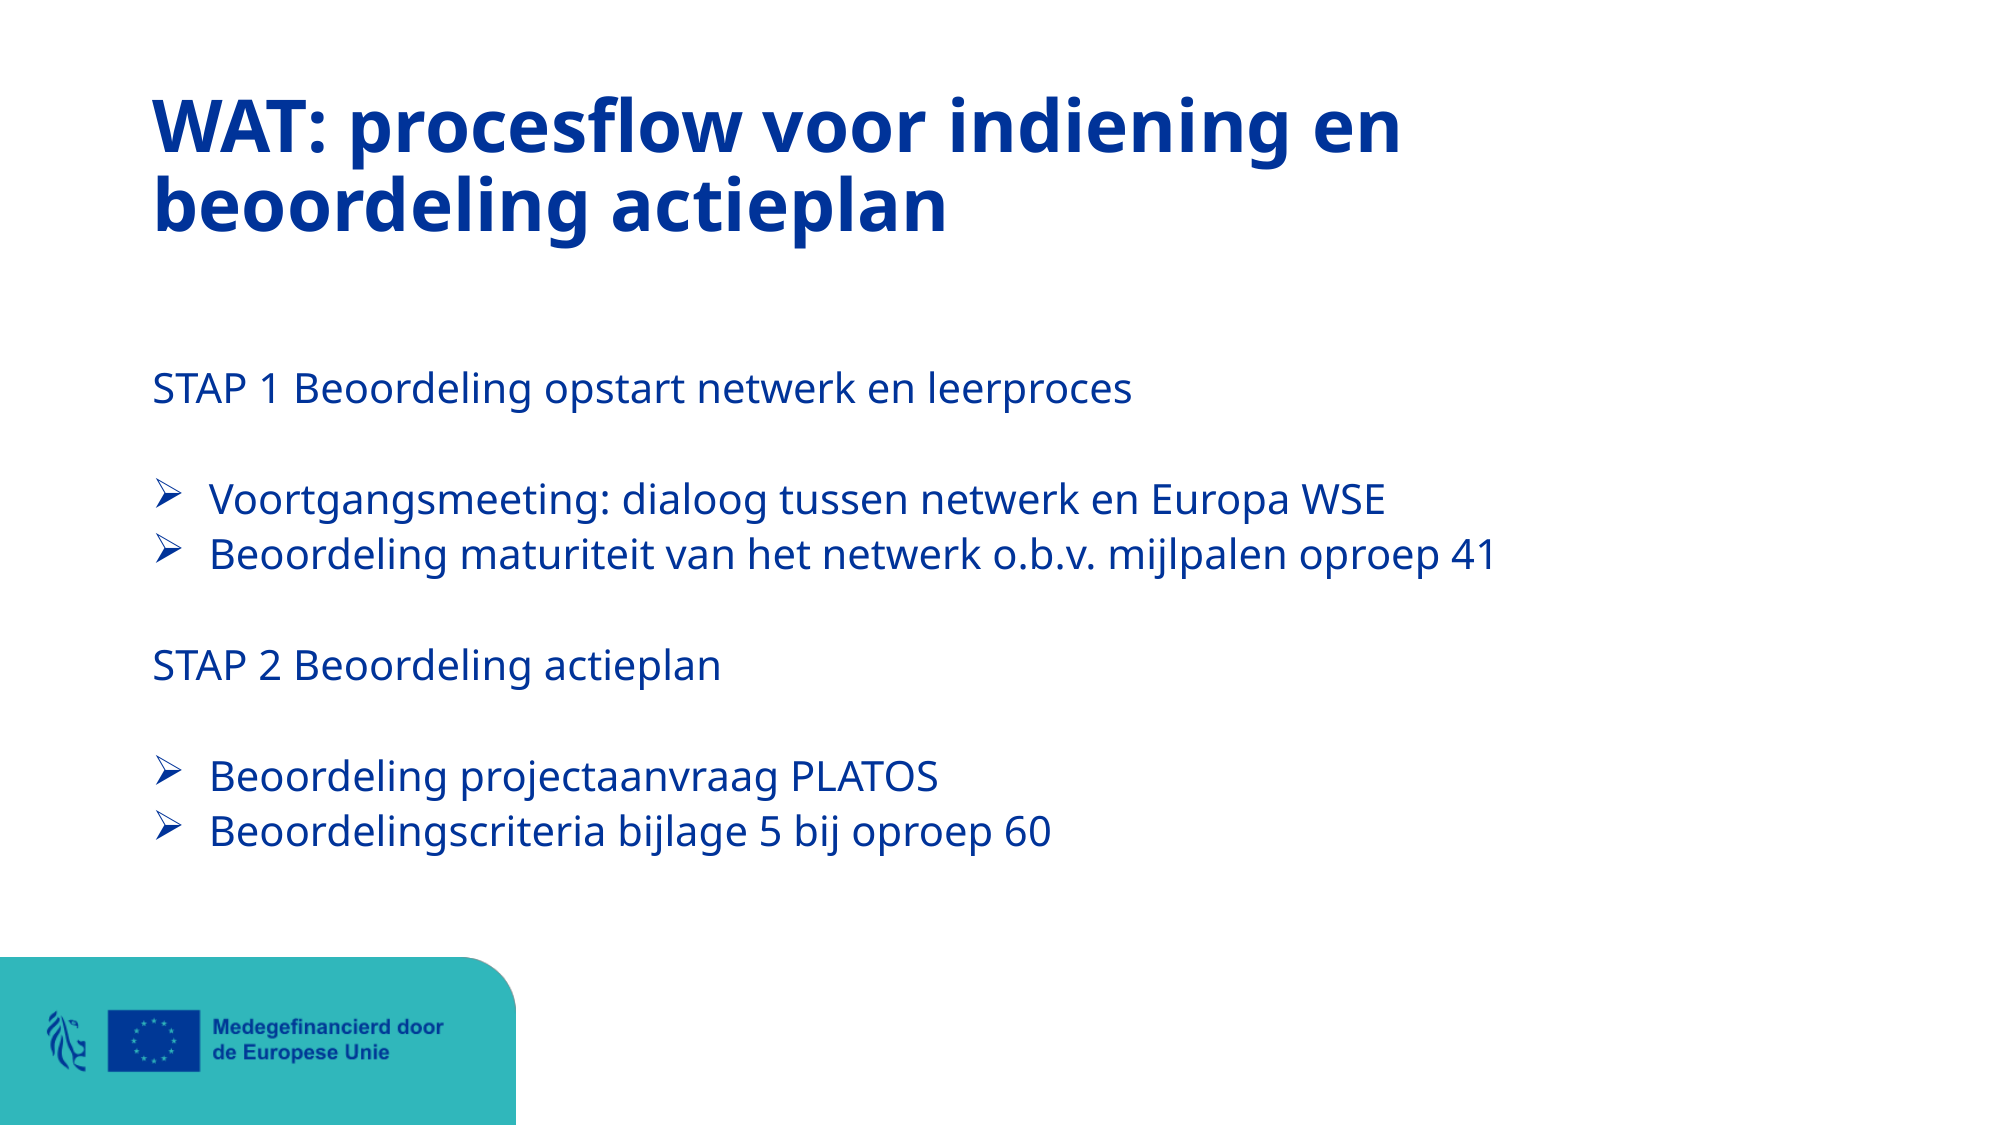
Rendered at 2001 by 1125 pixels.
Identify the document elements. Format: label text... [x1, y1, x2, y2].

title WAT: procesflow voor indiening en beoordeling actieplan [137, 59, 1863, 278]
list STAP 1 Beoordeling opstart netwerk en leerproces Voortgangsmeeting: dialoog tussen netwerk en Europa WSE Beoordeling maturiteit van het netwerk o.b.v. mijlpalen oproep 41 STAP 2 Beoordeling actieplan Beoordeling projectaanvraag PLATOS Beoordelingscriteria bijlage 5 bij oproep 60 [137, 299, 1863, 923]
picture [0, 957, 516, 1125]
